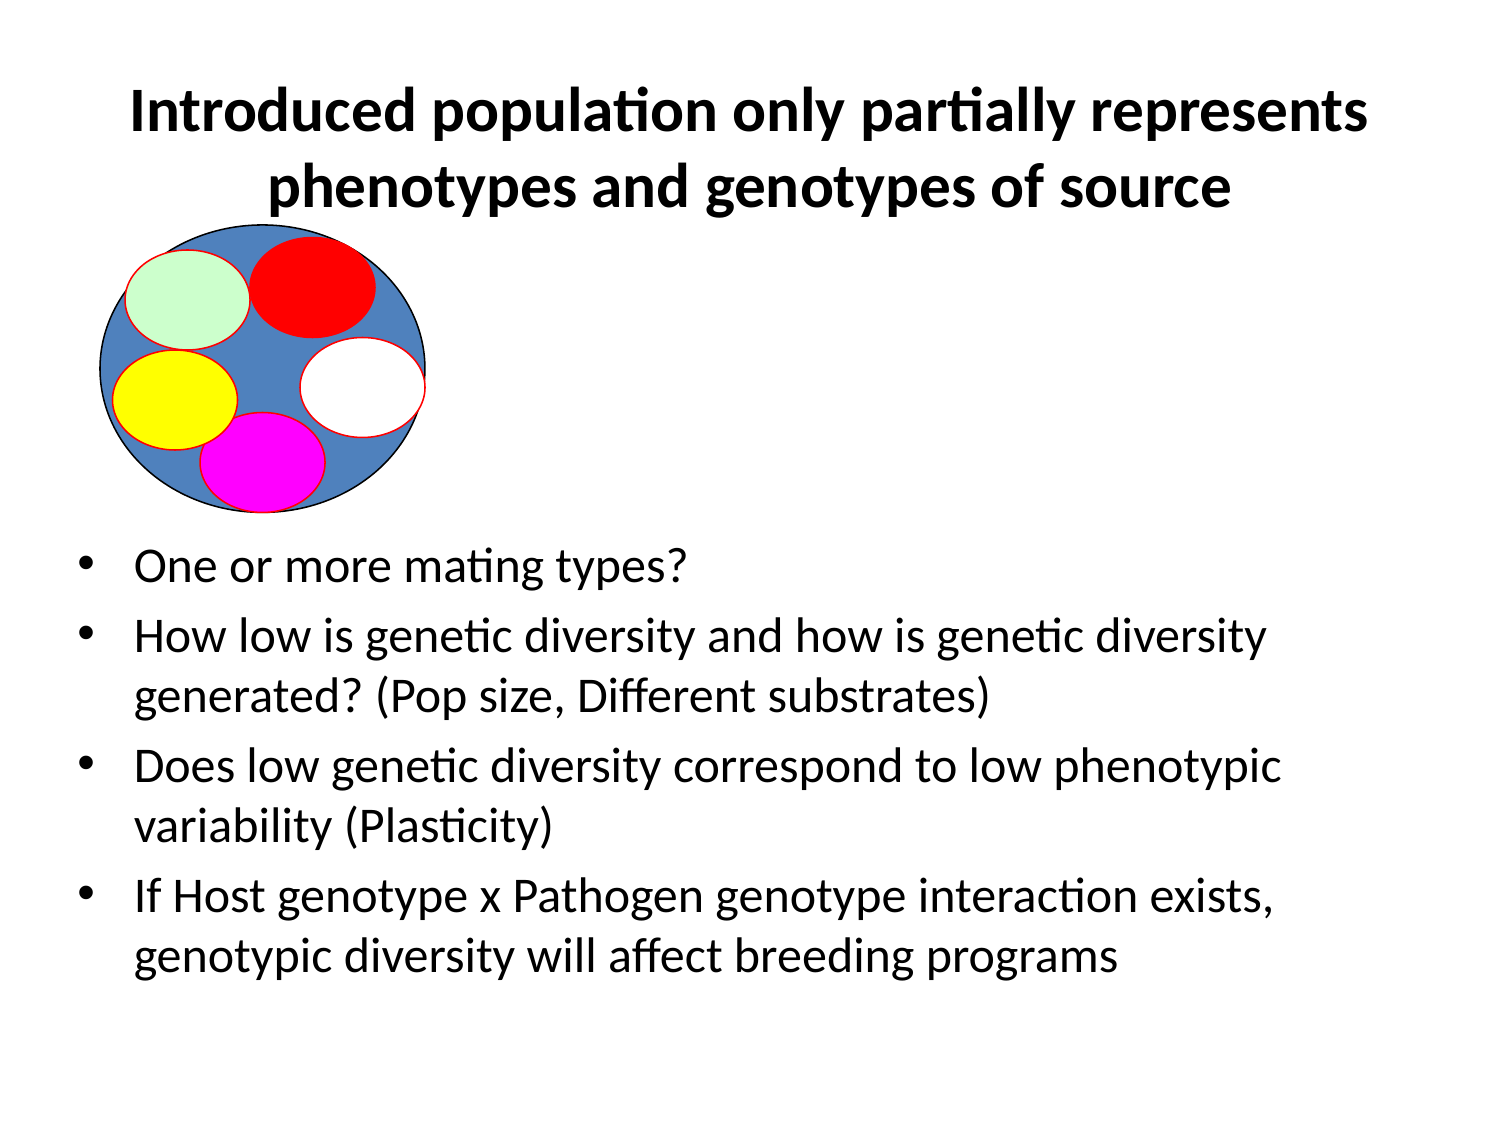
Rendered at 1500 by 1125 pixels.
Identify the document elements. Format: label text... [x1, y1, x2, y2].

text_box [249, 237, 376, 338]
text_box [200, 412, 326, 513]
text_box [112, 350, 238, 451]
text_box [300, 337, 426, 438]
title Introduced population only partially represents phenotypes and genotypes of source [112, 50, 1388, 238]
list One or more mating types? How low is genetic diversity and how is genetic diversity generated? (Pop size, Different substrates) Does low genetic diversity correspond to low phenotypic variability (Plasticity) If Host genotype x Pathogen genotype interaction exists, genotypic diversity will affect breeding programs [62, 525, 1338, 1125]
text_box [99, 292, 247, 512]
text_box [167, 224, 335, 287]
text_box [125, 249, 251, 350]
text_box [188, 251, 425, 512]
